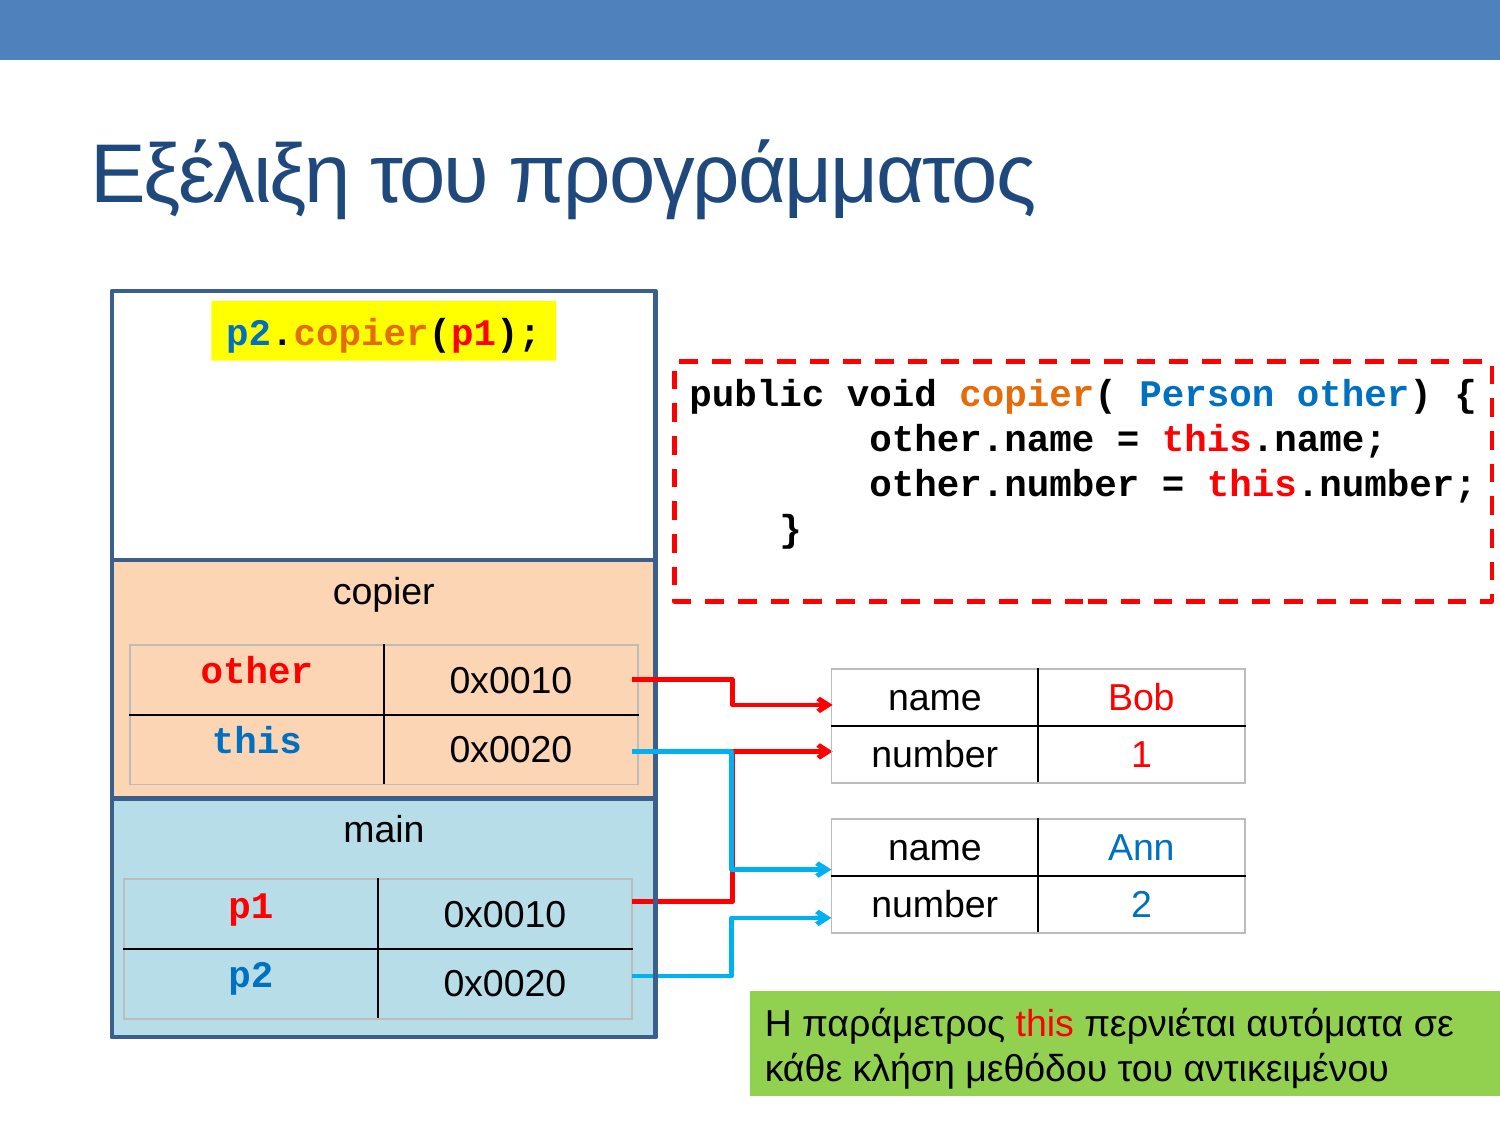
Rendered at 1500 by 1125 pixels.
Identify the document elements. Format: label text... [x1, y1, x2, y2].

table_header 0x0010 [385, 646, 637, 714]
table_header name [842, 820, 1037, 875]
table_header Bob [1039, 670, 1244, 725]
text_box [631, 875, 833, 902]
title Εξέλιξη του προγράμματος [75, 87, 1425, 250]
text_box public void copier( Person other) { other.name = this.name; other.number = this.number; } [674, 361, 1492, 602]
table_cell number [832, 727, 1037, 782]
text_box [631, 917, 832, 977]
table_header name [832, 670, 1037, 725]
table_cell this [131, 716, 383, 784]
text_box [631, 679, 833, 706]
table_header other [131, 646, 383, 714]
table_cell number [832, 877, 1037, 932]
text_box p2.copier(p1); [211, 300, 557, 361]
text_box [631, 751, 832, 870]
table_cell 2 [1039, 877, 1244, 932]
table_cell 0x0020 [385, 716, 637, 784]
text_box Η παράμετρος this περνιέται αυτόματα σε κάθε κλήση μεθόδου του αντικειμένου [749, 991, 1500, 1096]
text_box [110, 801, 658, 1039]
text_box copier [110, 558, 658, 801]
table_cell 1 [1039, 727, 1244, 782]
text_box [110, 289, 658, 558]
table_header Ann [1039, 820, 1244, 875]
